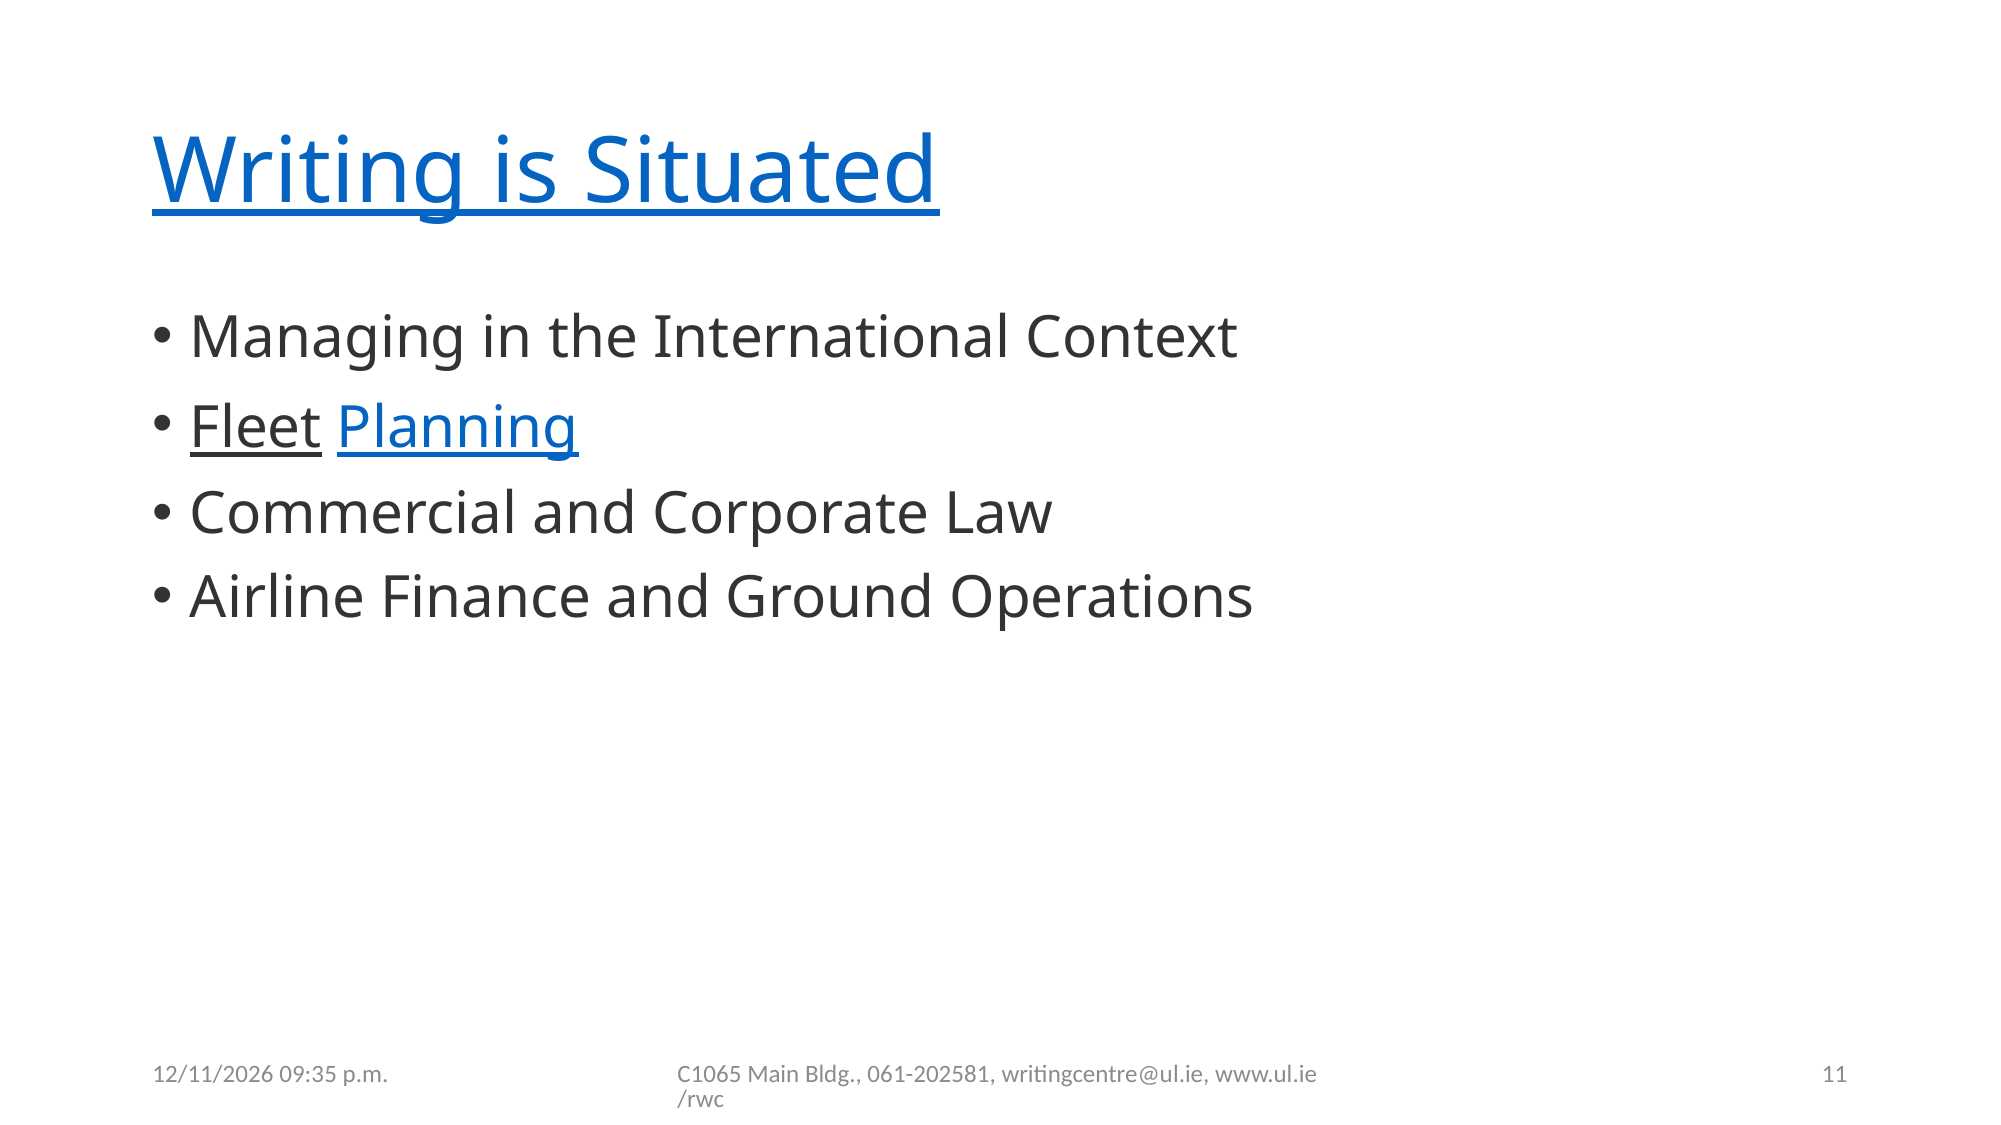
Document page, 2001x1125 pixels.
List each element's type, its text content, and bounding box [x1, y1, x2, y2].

title Writing is Situated [137, 59, 1863, 278]
footer C1065 Main Bldg., 061-202581, writingcentre@ul.ie, www.ul.ie/rwc [662, 1042, 1338, 1103]
slide_number 11 [1412, 1042, 1863, 1103]
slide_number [137, 1042, 588, 1103]
list Managing in the International Context Fleet Planning Commercial and Corporate Law Airline Finance and Ground Operations [137, 299, 1863, 1014]
